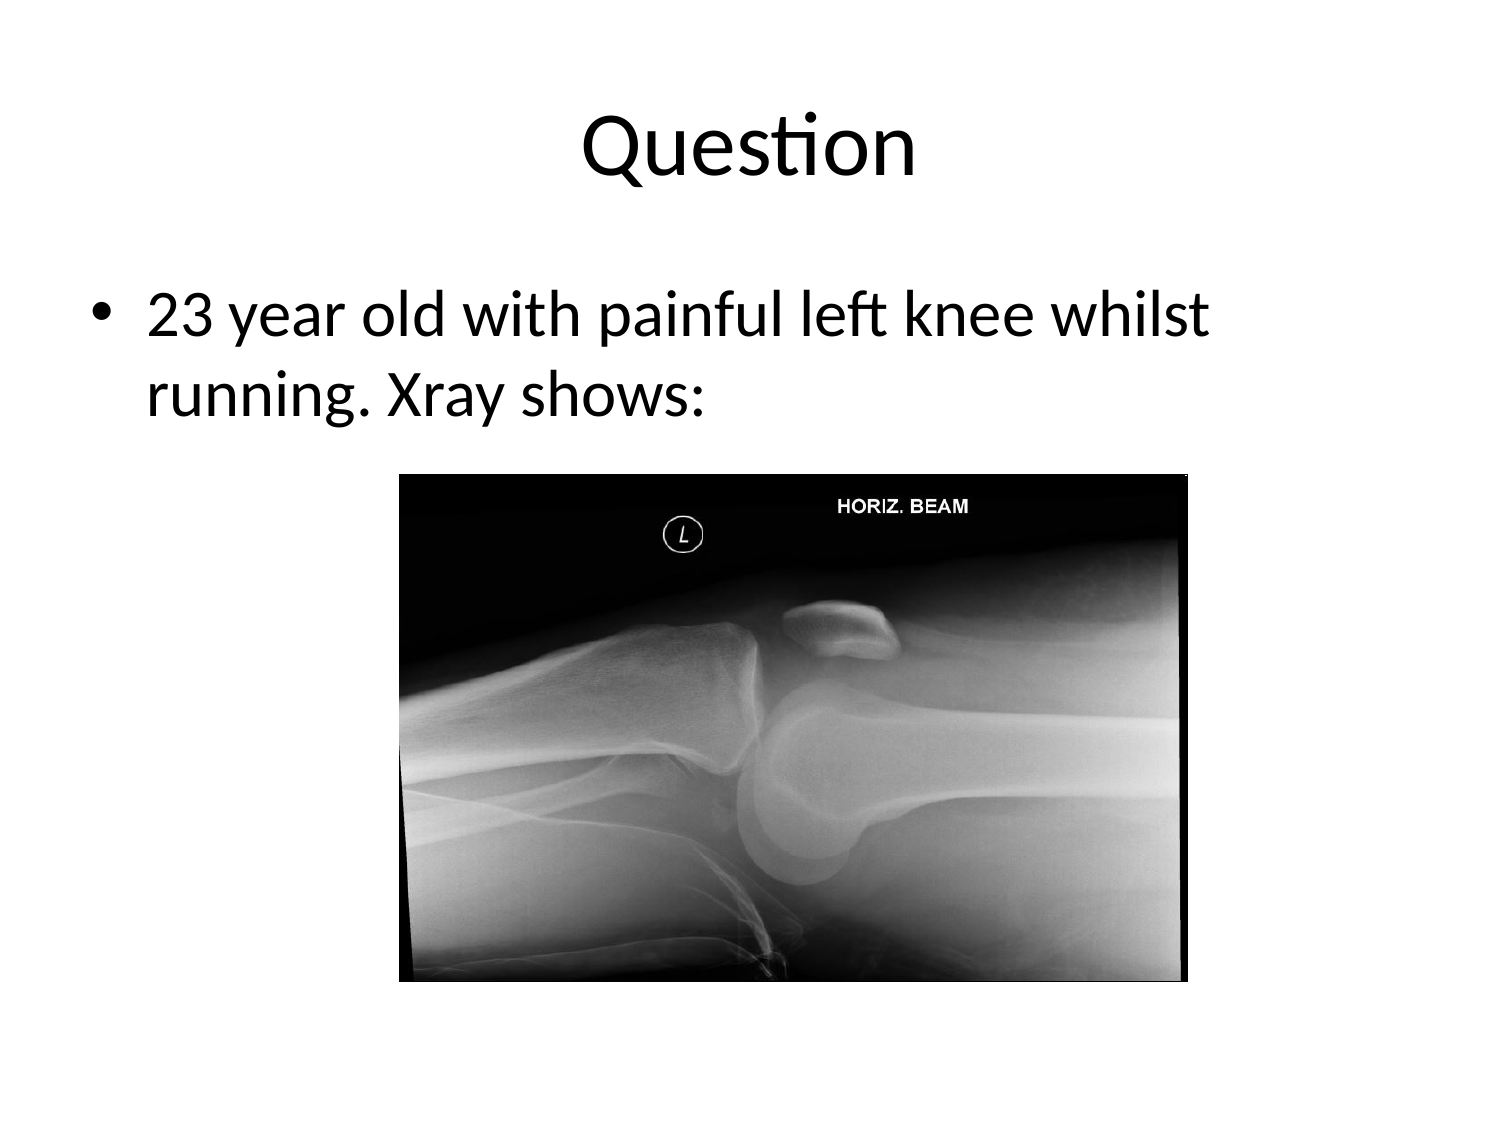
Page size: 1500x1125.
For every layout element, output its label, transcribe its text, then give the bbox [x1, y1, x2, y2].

picture [399, 474, 1188, 983]
title Question [75, 45, 1425, 233]
list 23 year old with painful left knee whilst running. Xray shows: [75, 262, 1425, 1005]
